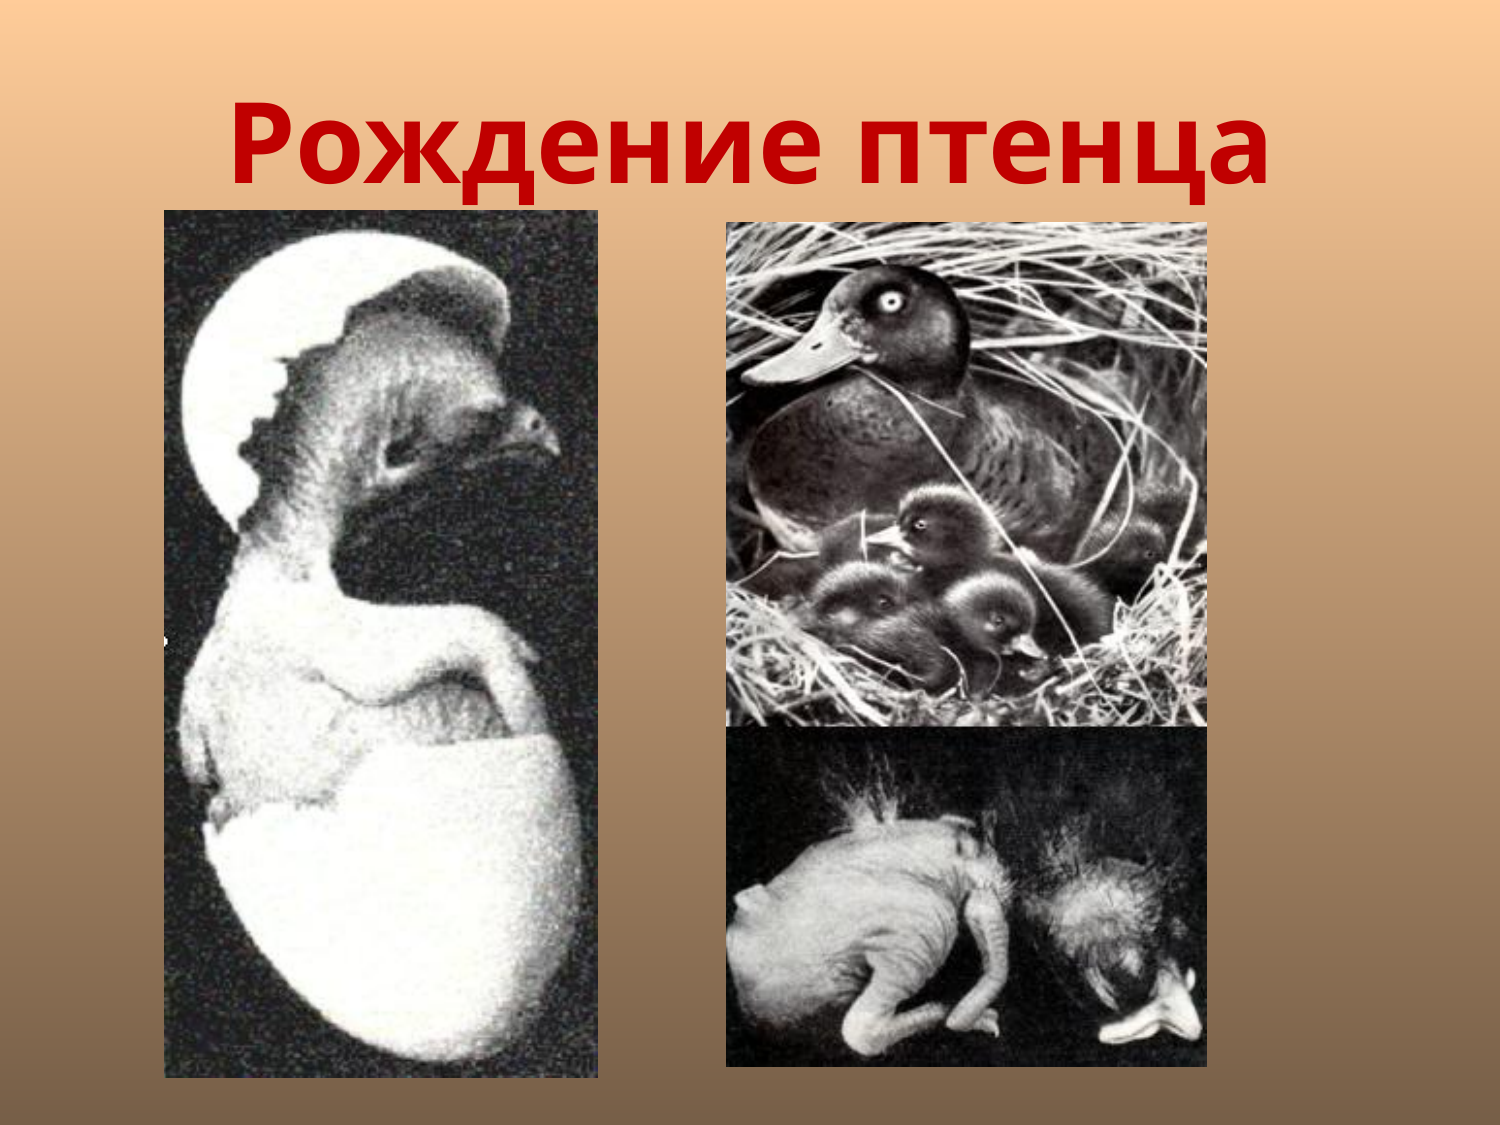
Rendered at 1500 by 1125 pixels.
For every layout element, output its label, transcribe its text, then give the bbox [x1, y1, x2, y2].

picture [726, 222, 1208, 1067]
title Рождение птенца [74, 44, 1426, 233]
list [163, 210, 598, 1079]
